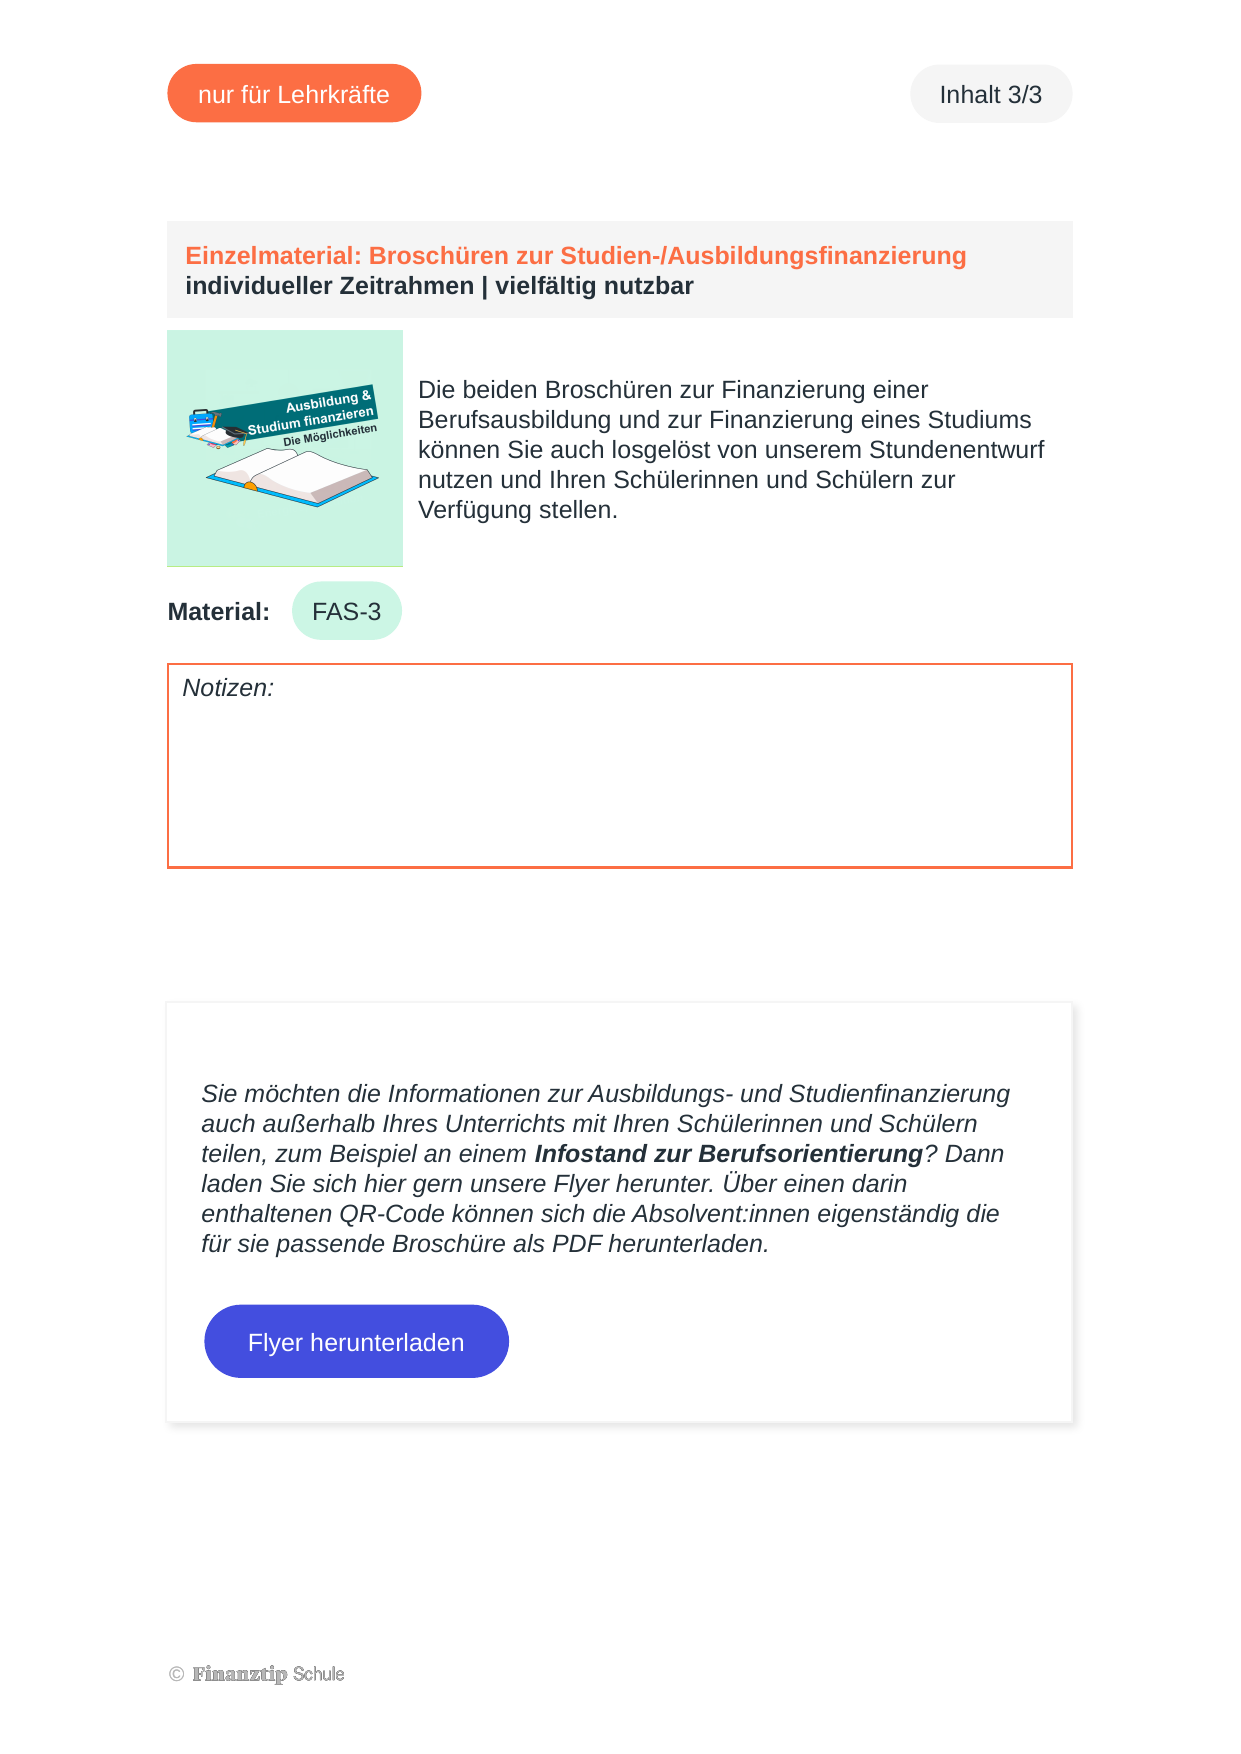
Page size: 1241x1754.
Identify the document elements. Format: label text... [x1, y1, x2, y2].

text_box Flyer herunterladen [203, 1303, 511, 1379]
picture [167, 330, 403, 567]
picture [193, 1662, 345, 1685]
text_box Notizen: [167, 663, 1073, 869]
